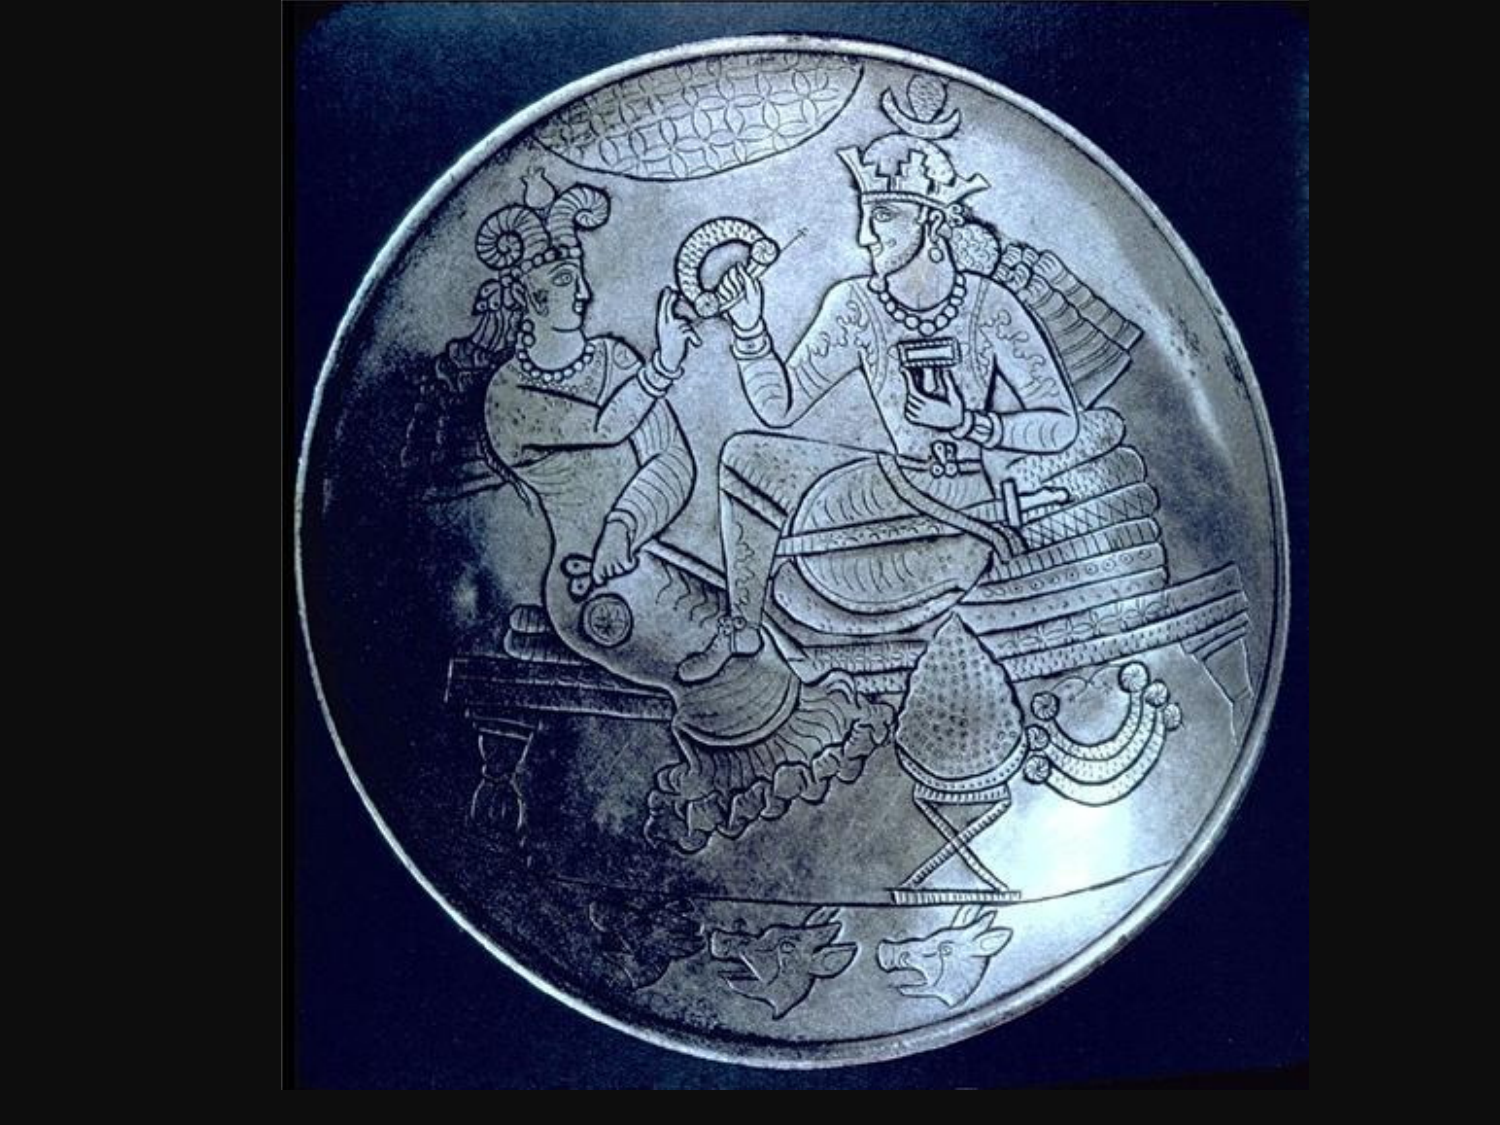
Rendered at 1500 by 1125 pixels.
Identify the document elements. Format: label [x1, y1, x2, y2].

picture [280, 0, 1310, 1091]
